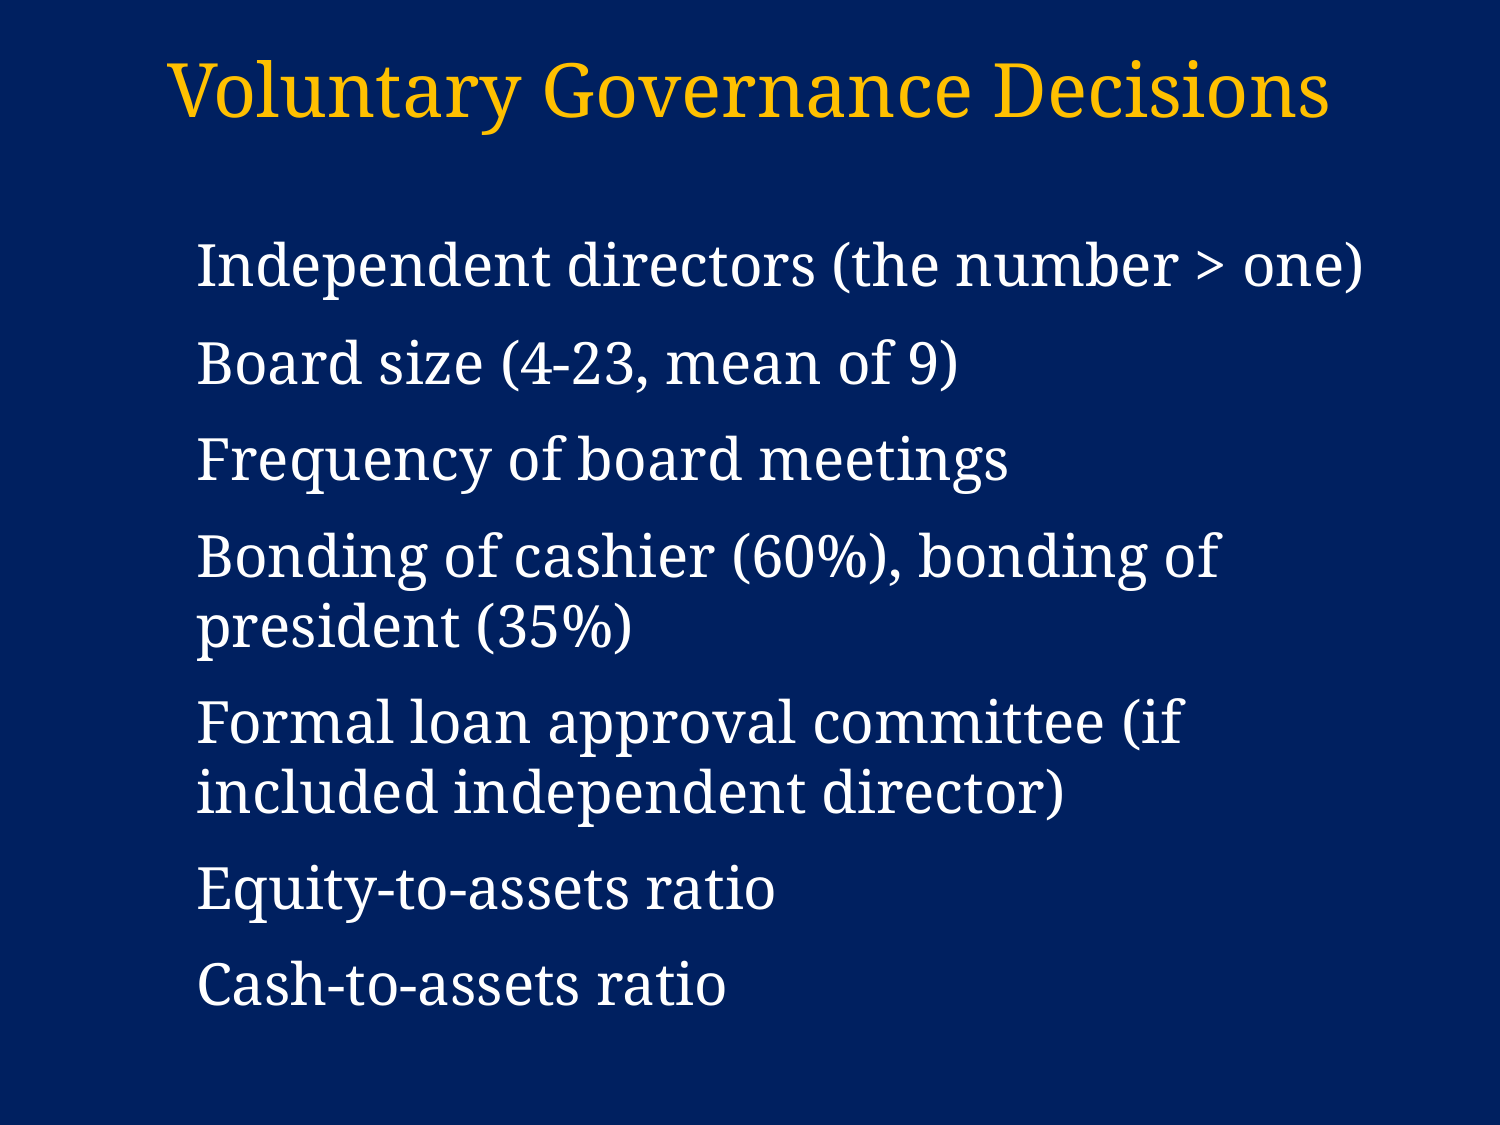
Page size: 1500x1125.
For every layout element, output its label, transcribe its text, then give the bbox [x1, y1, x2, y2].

list Independent directors (the number > one) Board size (4-23, mean of 9) Frequency of board meetings Bonding of cashier (60%), bonding of president (35%) Formal loan approval committee (if included independent director) Equity-to-assets ratio Cash-to-assets ratio [124, 212, 1401, 1076]
title Voluntary Governance Decisions [74, 24, 1426, 151]
